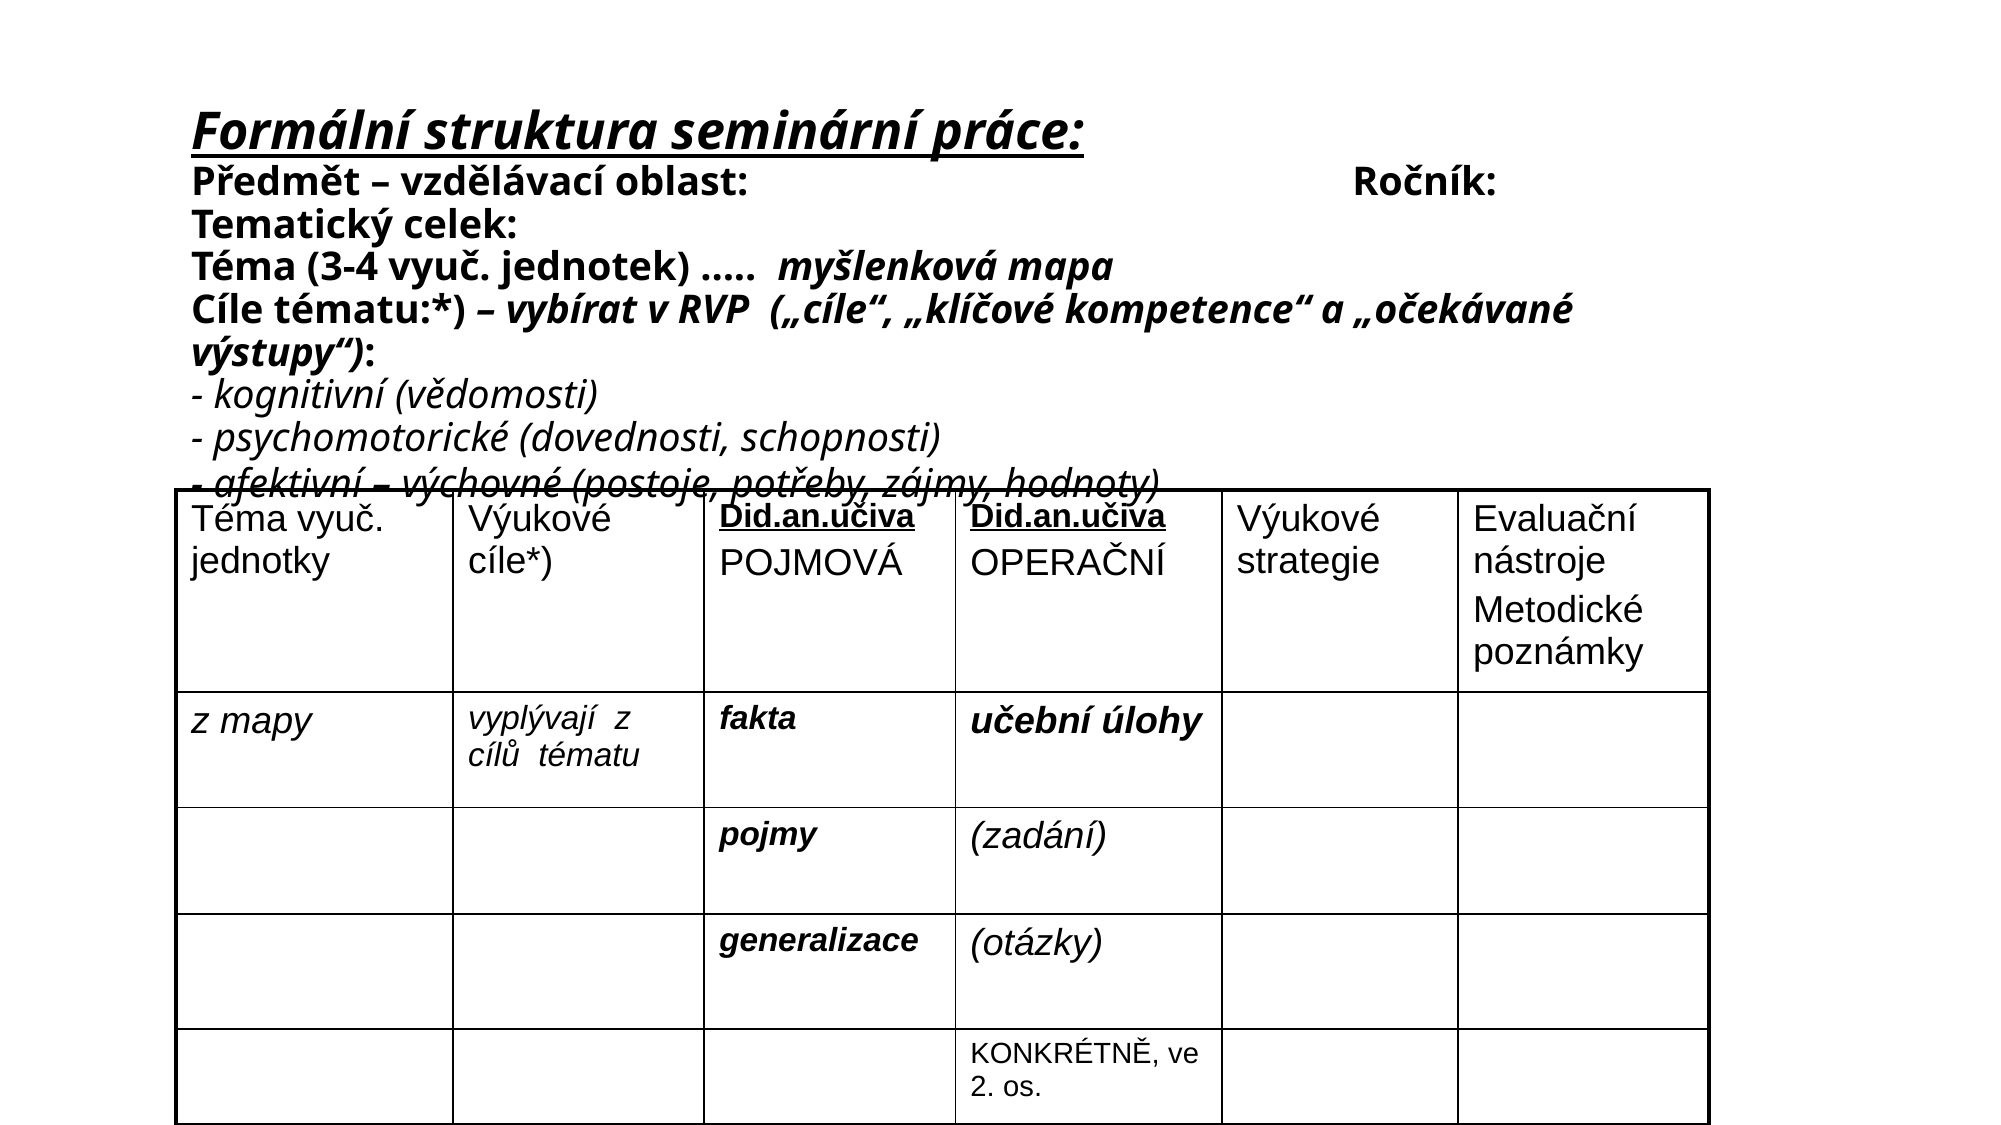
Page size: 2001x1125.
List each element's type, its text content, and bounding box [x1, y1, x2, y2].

table_cell [1223, 915, 1457, 1028]
table_cell [1223, 693, 1457, 807]
table_cell [178, 915, 452, 1028]
table_cell [1223, 1030, 1457, 1123]
table_cell (otázky) [956, 915, 1221, 1028]
table_header Téma vyuč. jednotky [178, 492, 452, 691]
table_header Did.an.učiva POJMOVÁ [705, 492, 955, 691]
table_cell [705, 1030, 955, 1123]
table_cell pojmy [705, 808, 955, 913]
table_cell [1459, 1030, 1707, 1123]
table_header Did.an.učiva OPERAČNÍ [956, 492, 1221, 691]
table_header Výukové cíle*) [454, 492, 703, 691]
table_cell z mapy [178, 693, 452, 807]
table_cell vyplývají z cílů tématu [454, 693, 703, 807]
table_cell [454, 1030, 703, 1123]
table_cell generalizace [705, 915, 955, 1028]
table_cell [178, 1030, 452, 1123]
table_cell (zadání) [956, 808, 1221, 913]
table_header Evaluační nástroje Metodické poznámky [1459, 492, 1707, 691]
table_cell [1459, 693, 1707, 807]
table_cell [178, 808, 452, 913]
table_header Výukové strategie [1223, 492, 1457, 691]
table_cell [1459, 915, 1707, 1028]
table_cell [454, 915, 703, 1028]
table_cell fakta [705, 693, 955, 807]
table_cell učební úlohy [956, 693, 1221, 807]
table_cell [1223, 808, 1457, 913]
table_cell KONKRÉTNĚ, ve 2. os. [956, 1030, 1221, 1123]
table_cell [454, 808, 703, 913]
table_cell [1459, 808, 1707, 913]
title Formální struktura seminární práce: Předmět – vzdělávací oblast: Ročník: Tematický celek: Téma (3-4 vyuč. jednotek) ….. myšlenková mapa Cíle tématu:*) – vybírat v RVP („cíle“, „klíčové kompetence“ a „očekávané výstupy“): - kognitivní (vědomosti) - psychomotorické (dovednosti, schopnosti) - afektivní – výchovné (postoje, potřeby, zájmy, hodnoty) [176, 99, 1750, 513]
